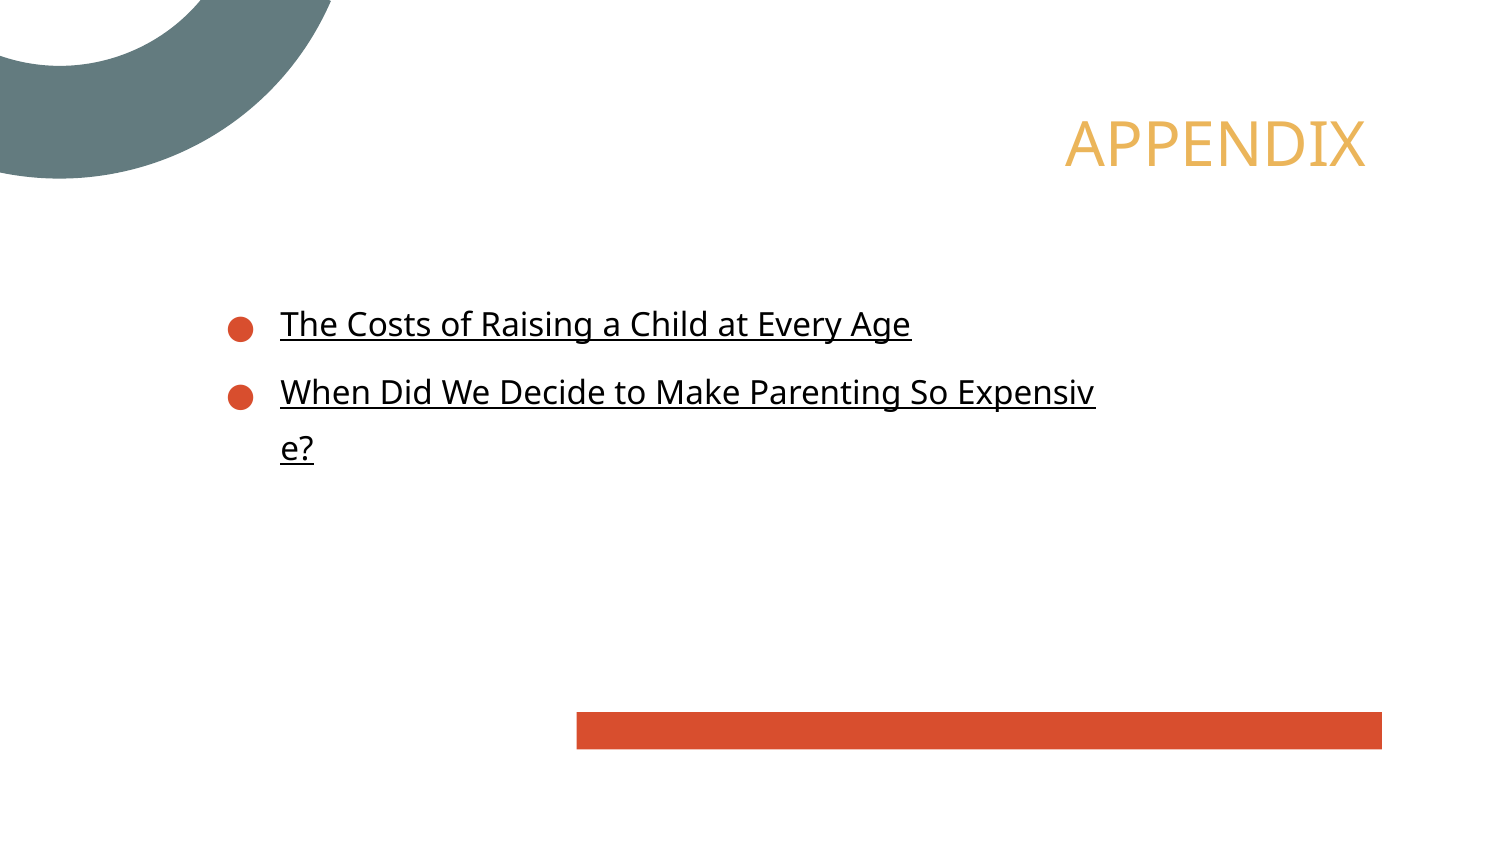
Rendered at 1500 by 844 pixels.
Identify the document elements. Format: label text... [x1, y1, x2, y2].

title APPENDIX [879, 88, 1382, 183]
subtitle The Costs of Raising a Child at Every Age When Did We Decide to Make Parenting So Expensive? [190, 265, 1126, 680]
